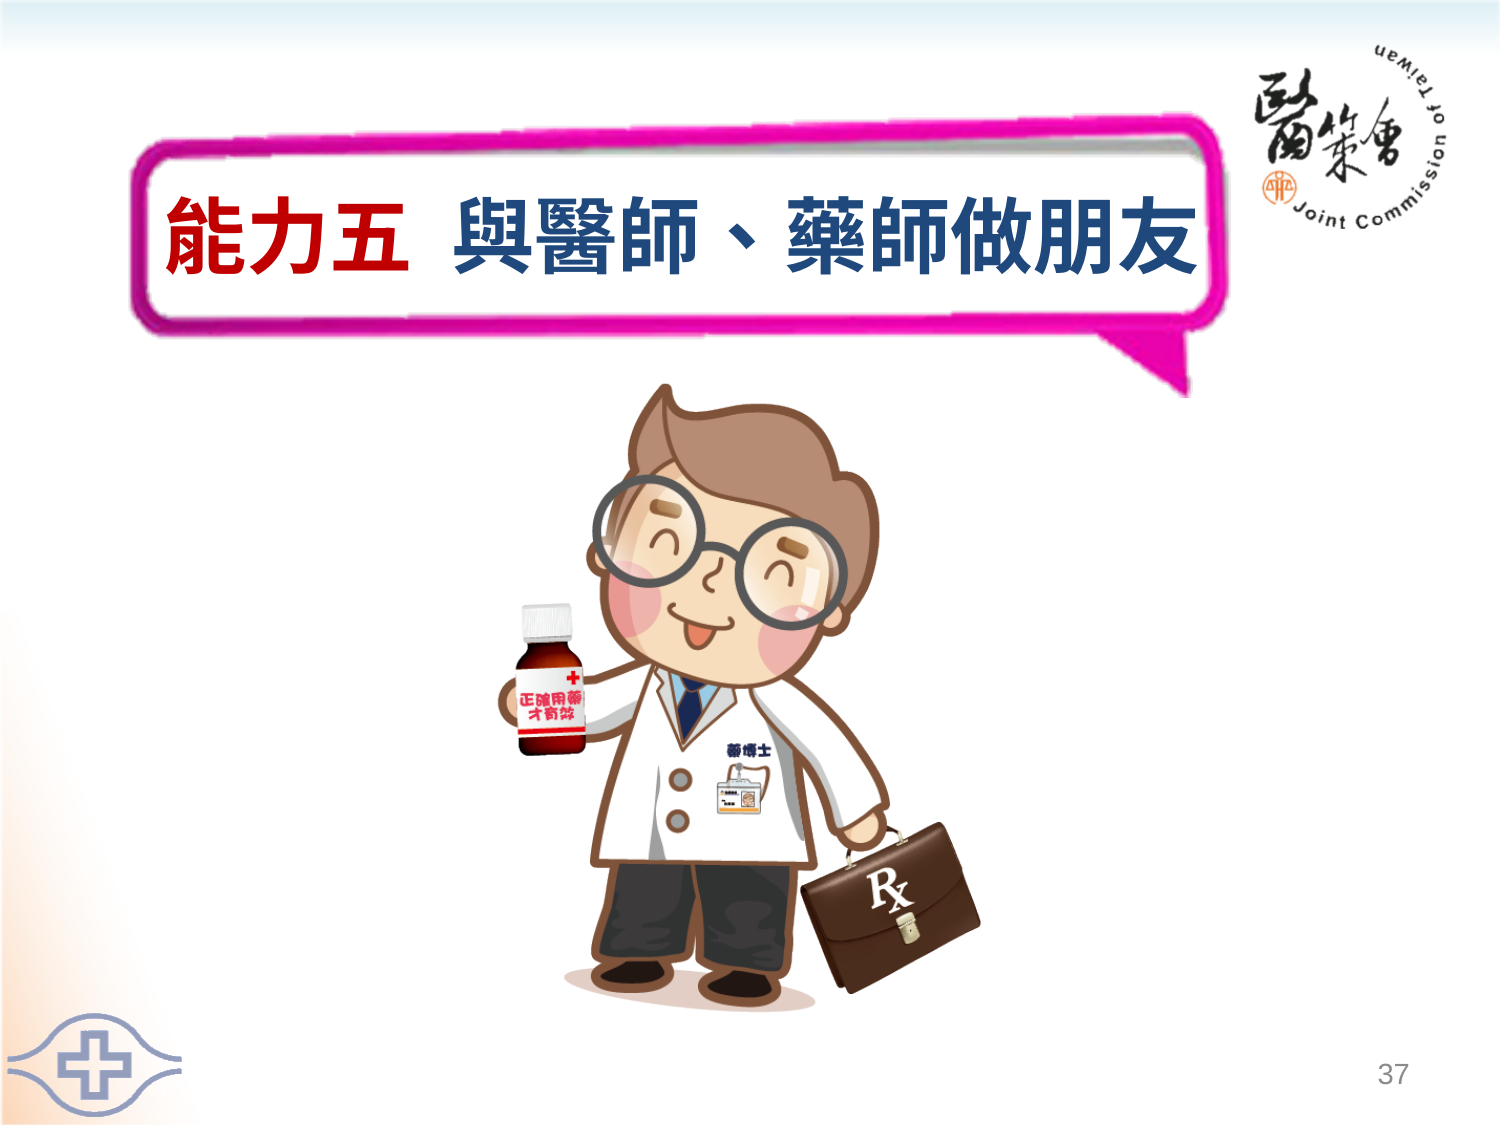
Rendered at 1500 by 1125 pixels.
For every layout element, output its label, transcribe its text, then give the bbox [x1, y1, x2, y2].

slide_number 37 [1074, 1042, 1425, 1103]
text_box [114, 101, 1251, 399]
picture [383, 244, 1034, 1125]
picture [1250, 41, 1452, 232]
